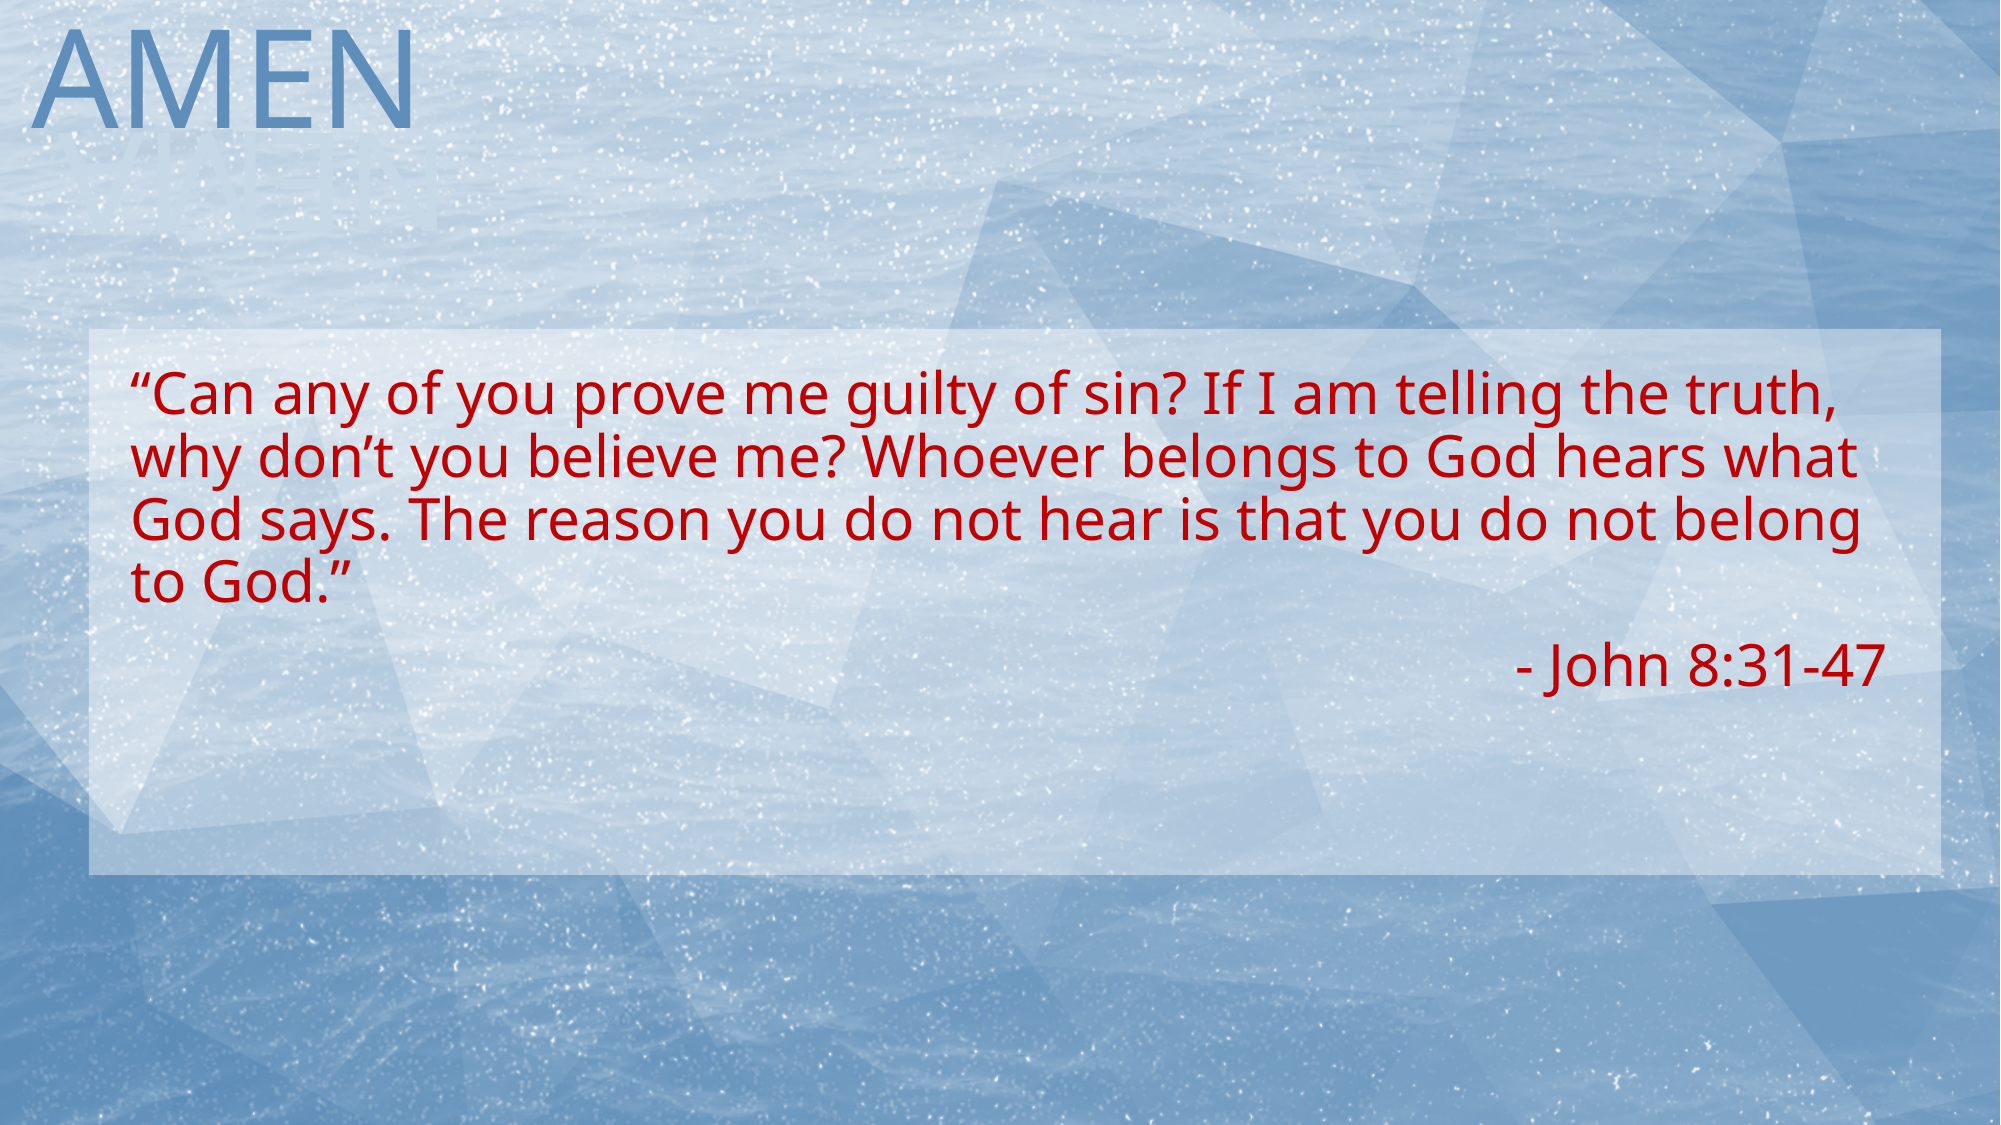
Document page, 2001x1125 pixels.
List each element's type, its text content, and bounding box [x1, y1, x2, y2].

list “Can any of you prove me guilty of sin? If I am telling the truth, why don’t you believe me? Whoever belongs to God hears what God says. The reason you do not hear is that you do not belong to God.” - John 8:31-47 [88, 328, 1942, 875]
